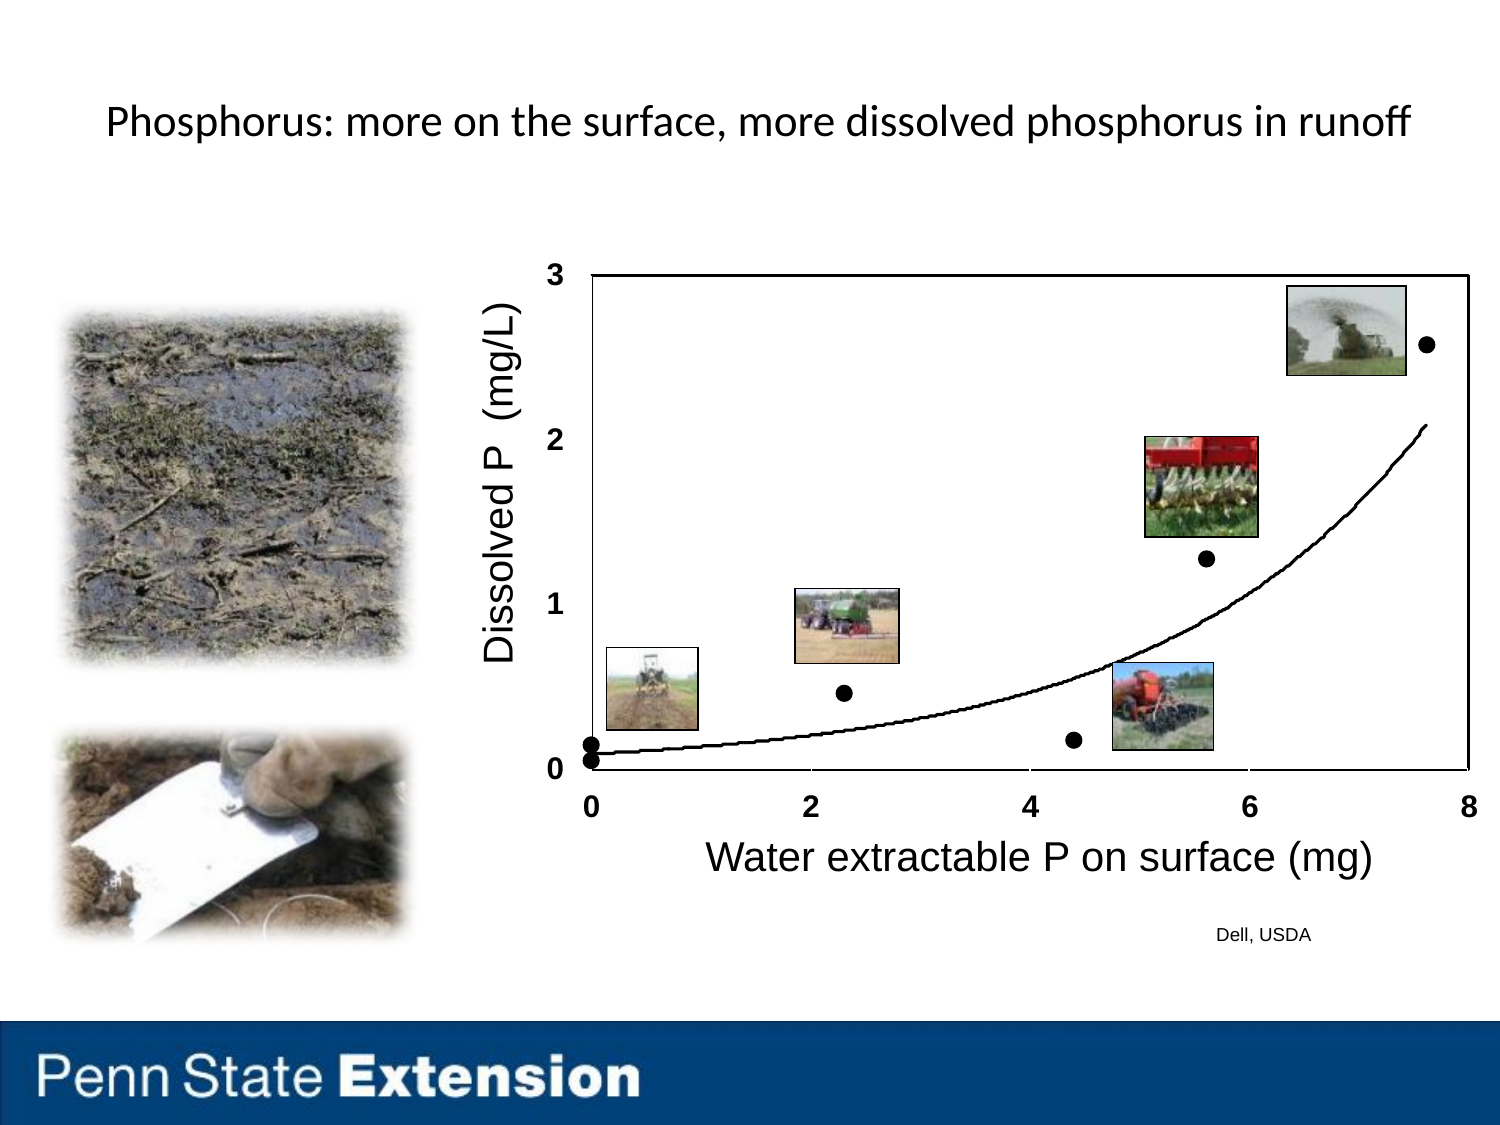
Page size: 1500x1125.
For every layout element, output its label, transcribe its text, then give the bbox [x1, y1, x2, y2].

picture [0, 1021, 1500, 1125]
picture [45, 719, 420, 948]
picture [1145, 437, 1258, 537]
picture [52, 298, 420, 675]
picture [795, 588, 899, 664]
picture [1112, 662, 1214, 750]
title Phosphorus: more on the surface, more dissolved phosphorus in runoff [105, 58, 1444, 179]
picture [1287, 286, 1406, 376]
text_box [463, 170, 1500, 889]
picture [607, 648, 698, 730]
text_box Dell, USDA [1201, 914, 1485, 953]
